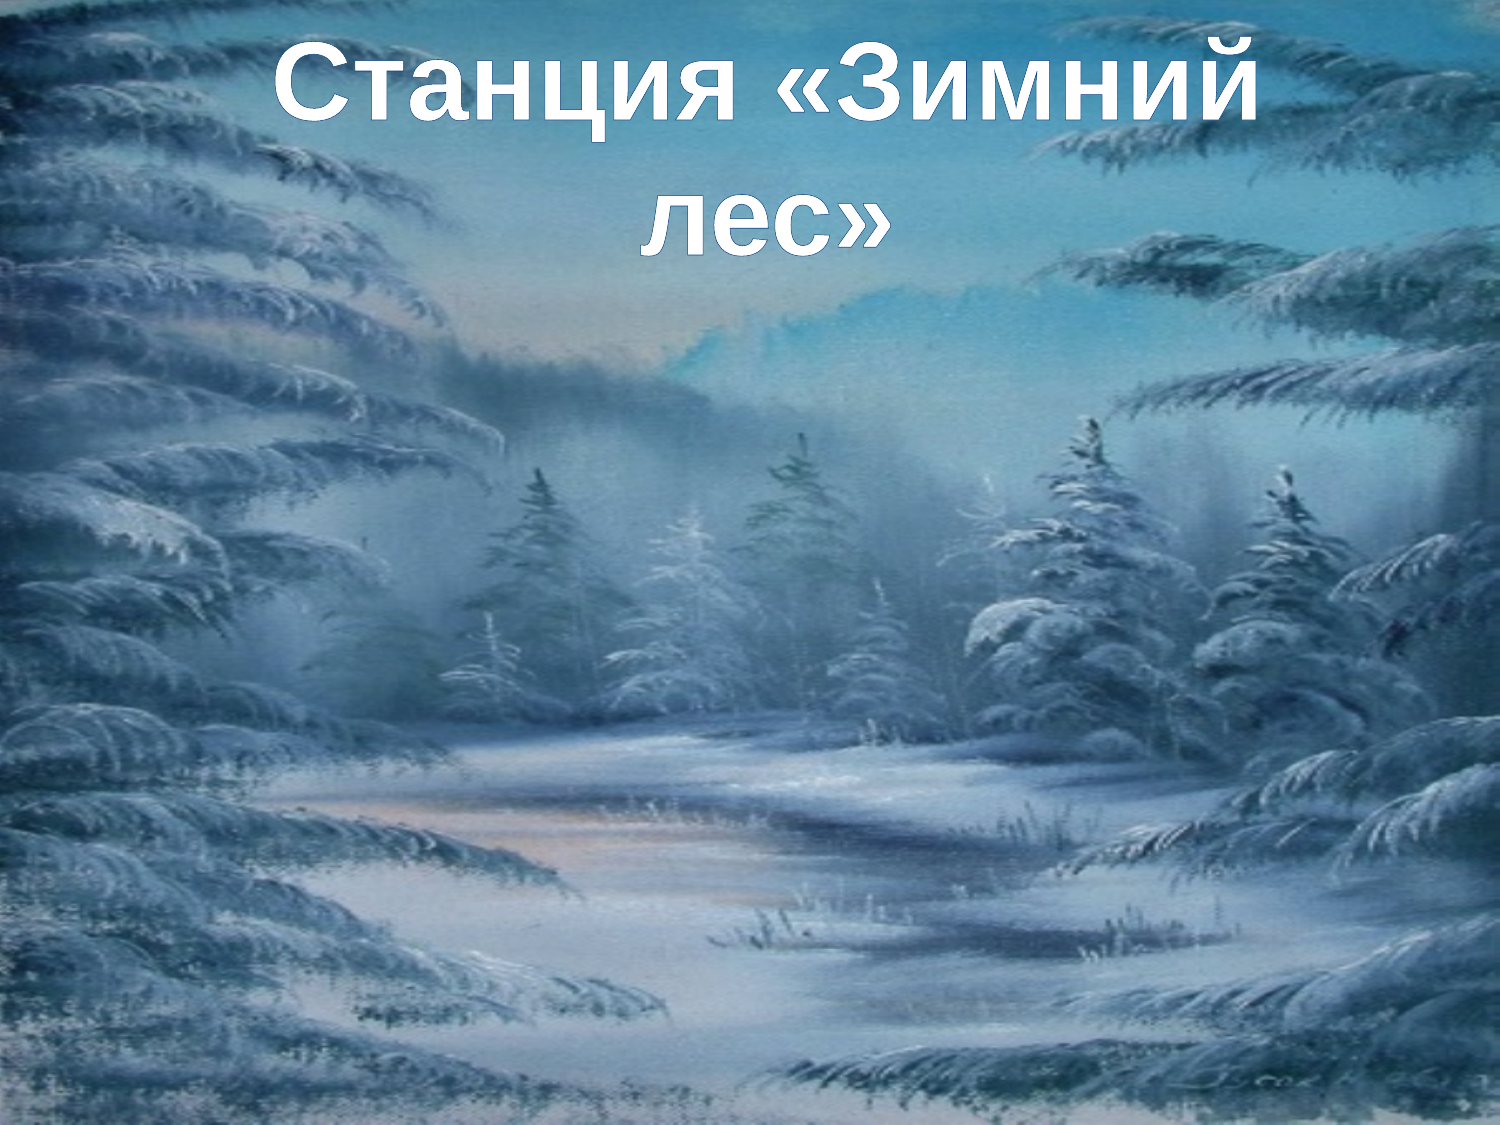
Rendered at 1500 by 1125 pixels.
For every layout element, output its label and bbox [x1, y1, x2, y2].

list [0, 0, 1500, 1125]
